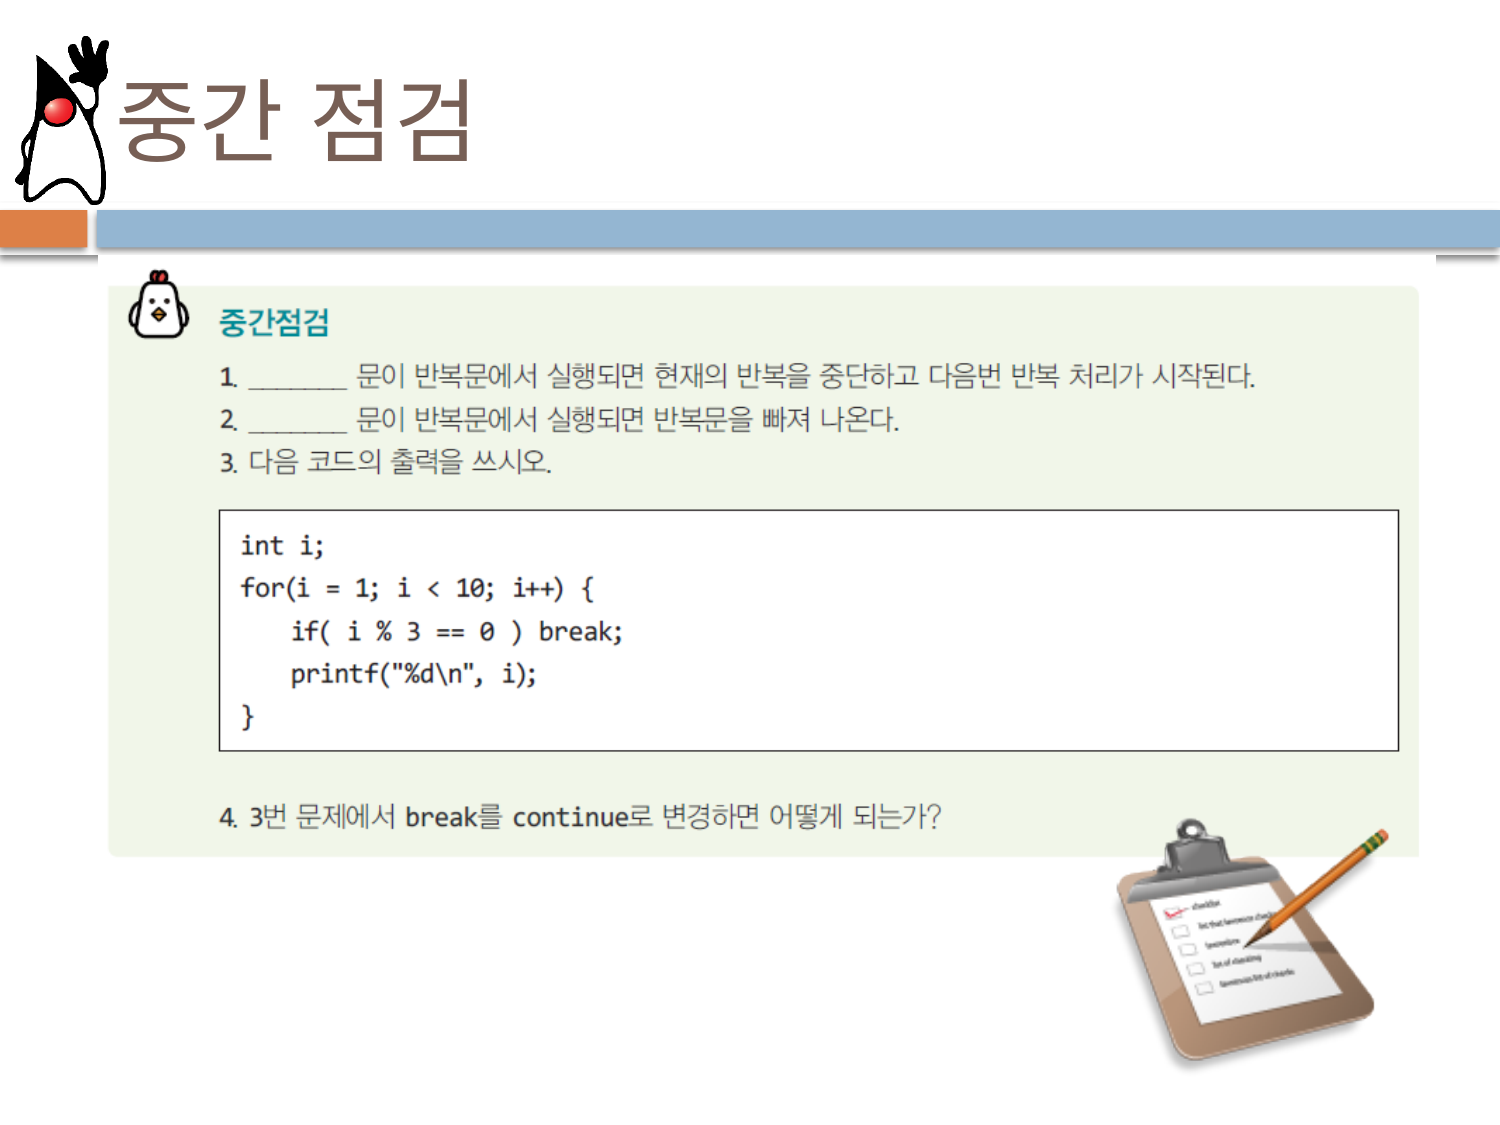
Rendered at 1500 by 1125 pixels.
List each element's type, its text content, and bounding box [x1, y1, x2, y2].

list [98, 254, 1437, 871]
picture [15, 36, 109, 205]
picture [1101, 785, 1402, 1087]
title 중간 점검 [100, 37, 1438, 200]
